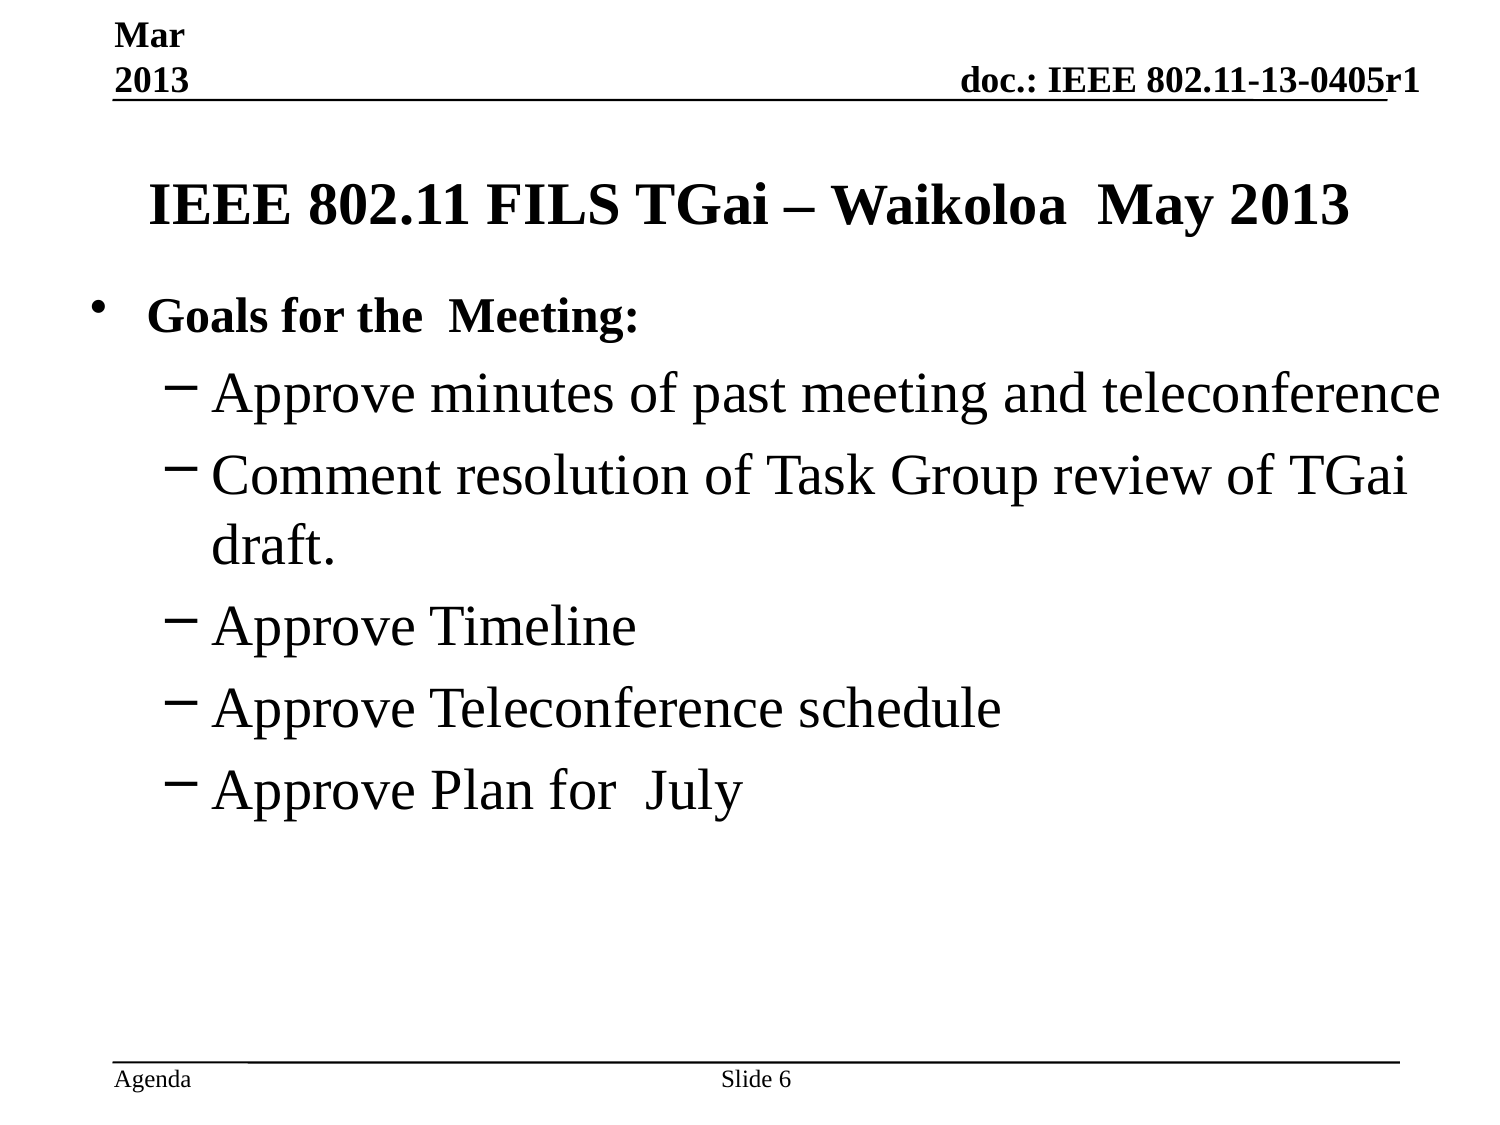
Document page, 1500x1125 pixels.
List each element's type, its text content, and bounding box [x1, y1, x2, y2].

title IEEE 802.11 FILS TGai – Waikoloa May 2013 [0, 112, 1500, 288]
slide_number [114, 54, 257, 101]
list Goals for the Meeting: Approve minutes of past meeting and teleconference Comment resolution of Task Group review of TGai draft. Approve Timeline Approve Teleconference schedule Approve Plan for July [74, 274, 1500, 1125]
slide_number Slide 6 [712, 1061, 800, 1093]
footer [1171, 1061, 1402, 1093]
